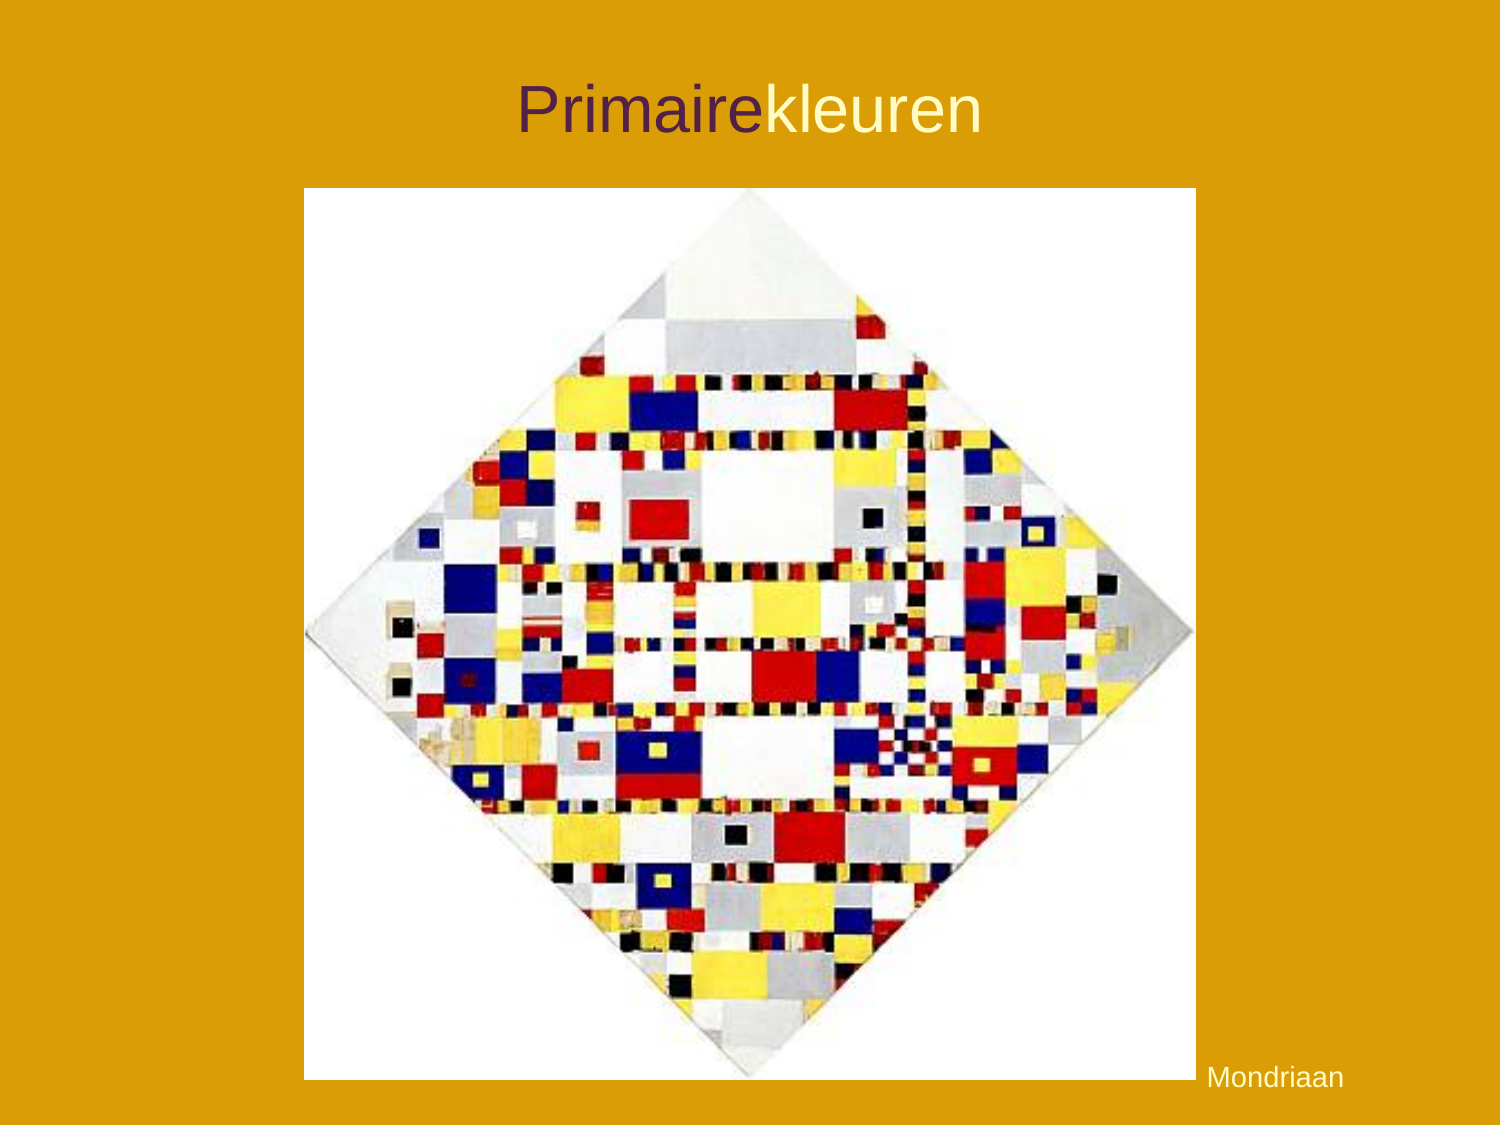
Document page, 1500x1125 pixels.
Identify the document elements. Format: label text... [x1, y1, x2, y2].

text_box Mondriaan [750, 1051, 1360, 1101]
picture [304, 187, 1196, 1080]
subtitle Primairekleuren [46, 58, 1454, 235]
